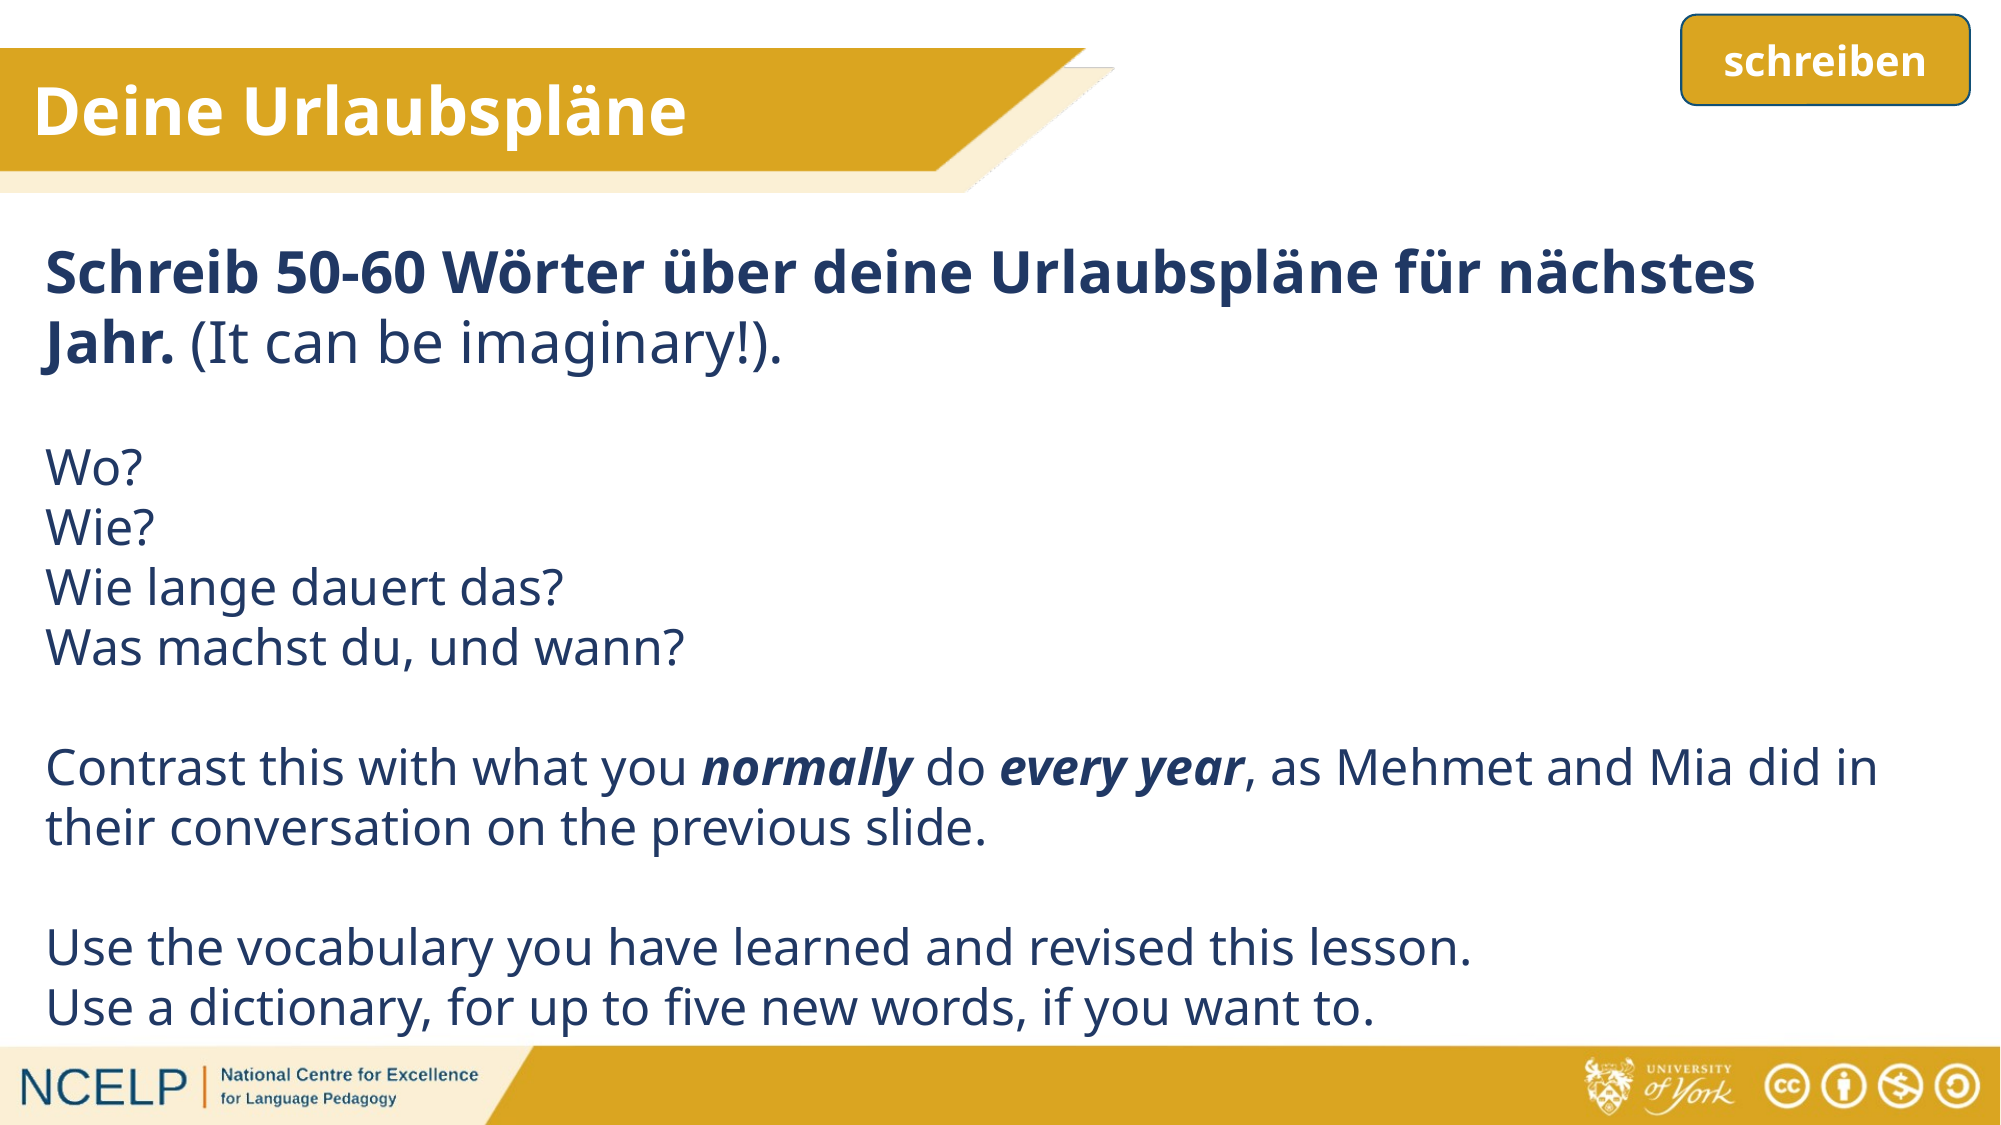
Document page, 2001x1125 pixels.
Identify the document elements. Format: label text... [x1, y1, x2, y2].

picture [0, 0, 2001, 1125]
text_box schreiben [1743, 13, 1971, 107]
text_box Schreib 50-60 Wörter über deine Urlaubspläne für nächstes Jahr. (It can be imaginary!). Wo? Wie? Wie lange dauert das? Was machst du, und wann? Contrast this with what you normally do every year, as Mehmet and Mia did in their conversation on the previous slide. Use the vocabulary you have learned and revised this lesson. Use a dictionary, for up to five new words, if you want to. [31, 227, 1913, 1043]
title Deine Urlaubspläne [17, 0, 1743, 228]
